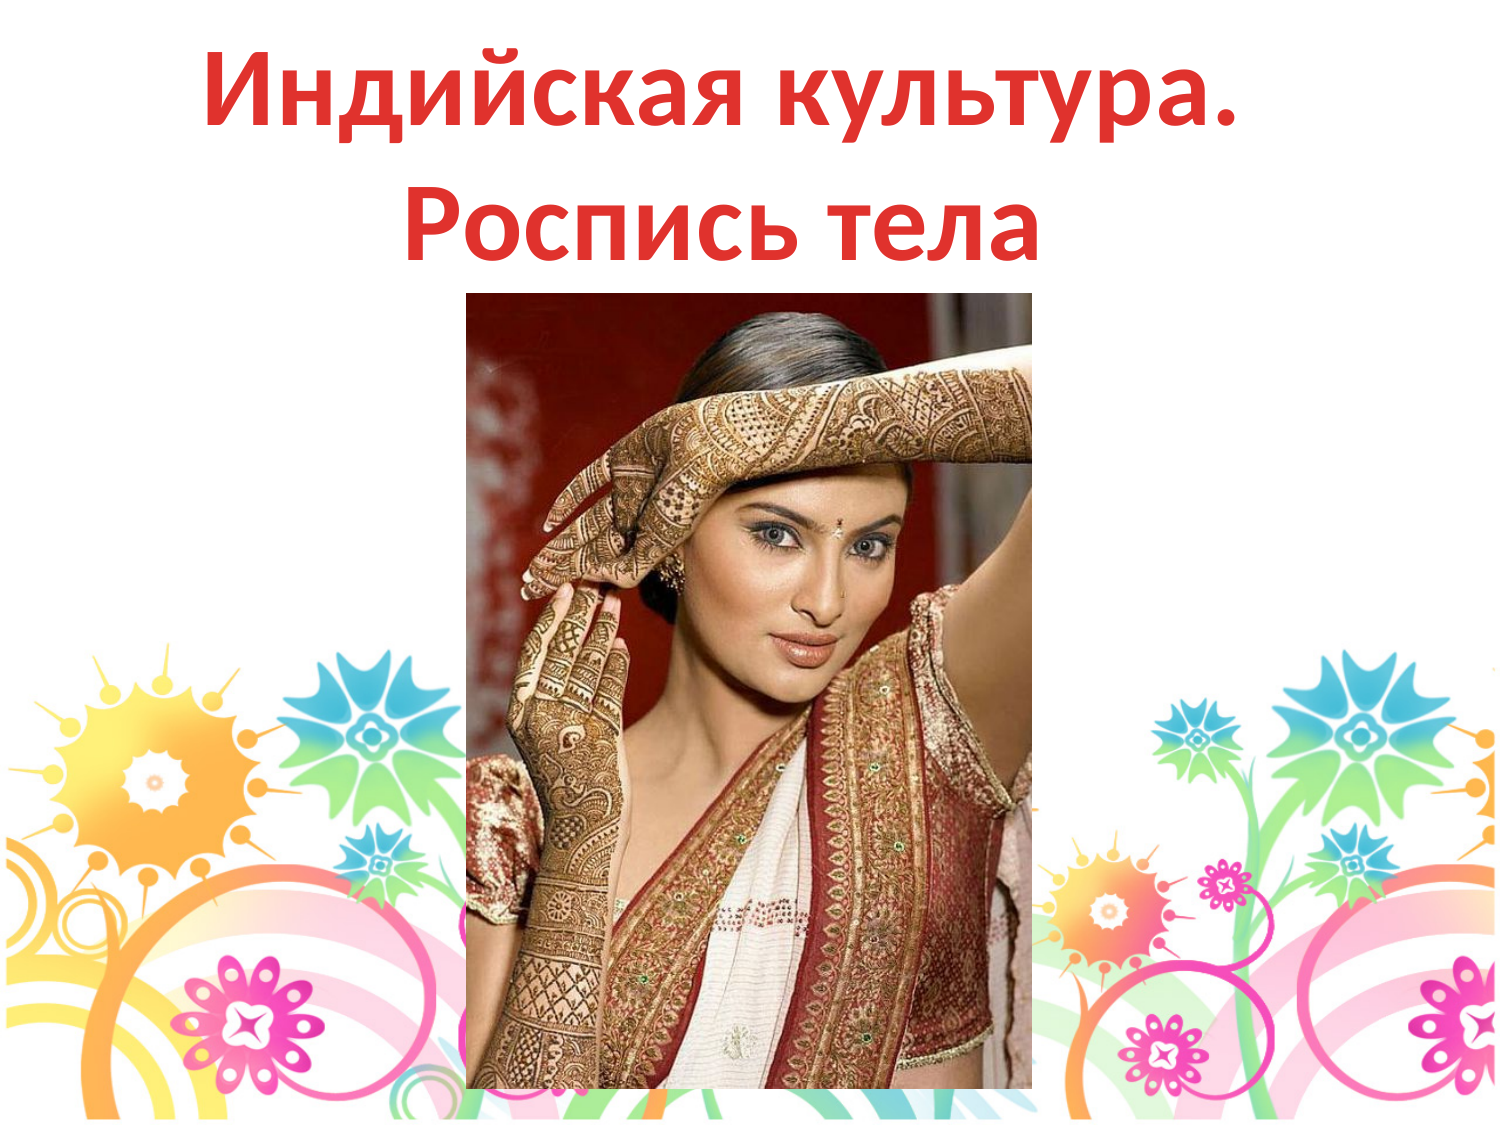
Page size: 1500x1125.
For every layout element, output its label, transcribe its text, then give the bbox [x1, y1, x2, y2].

text_box Индийская культура. Роспись тела [53, 5, 1394, 291]
picture [0, 0, 1500, 1125]
